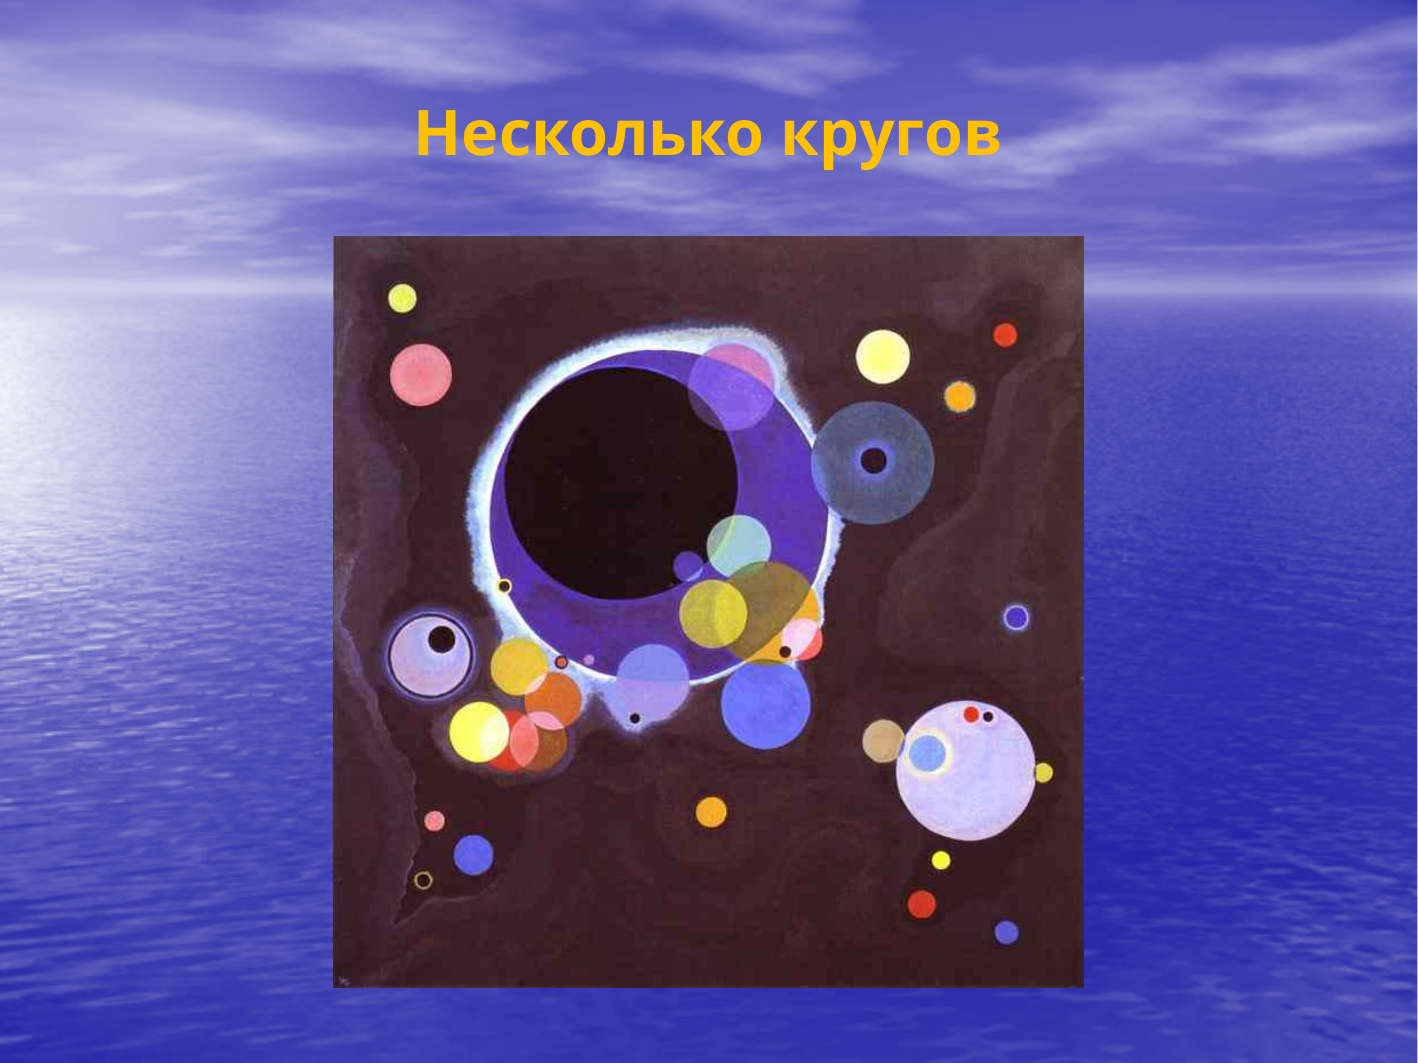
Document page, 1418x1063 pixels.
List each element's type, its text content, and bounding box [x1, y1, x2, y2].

title Несколько кругов [235, 58, 1182, 201]
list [333, 235, 1084, 988]
